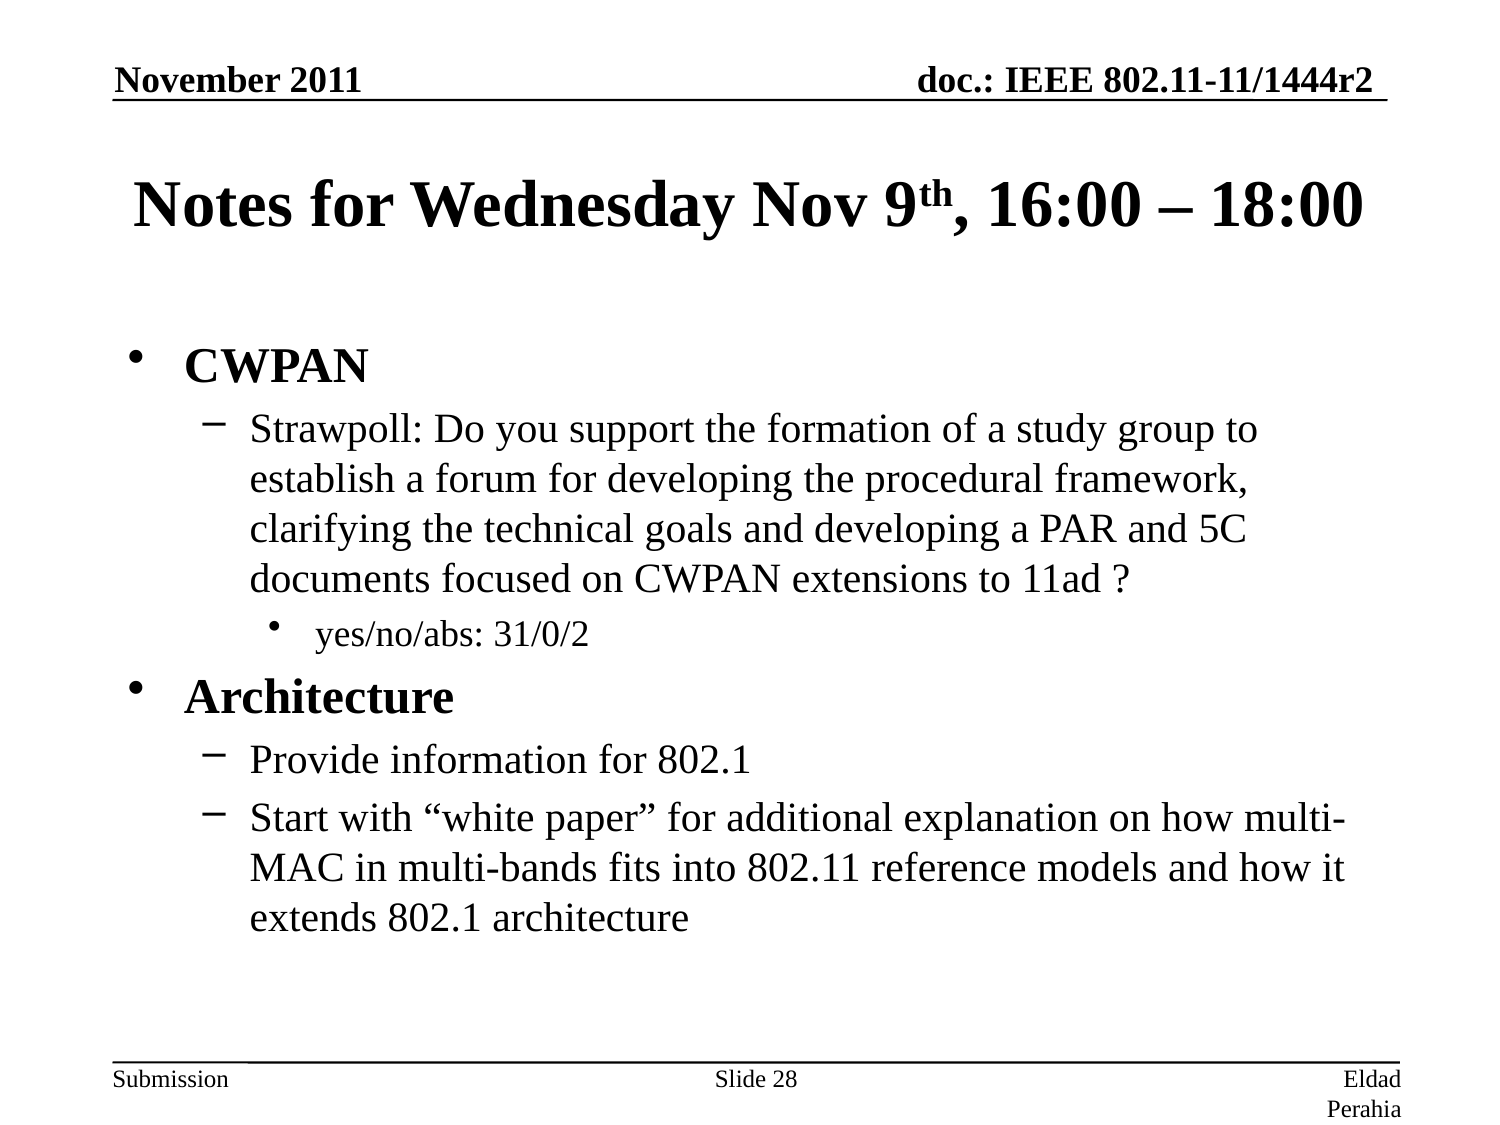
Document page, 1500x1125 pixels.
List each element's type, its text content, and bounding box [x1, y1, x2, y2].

title Notes for Wednesday Nov 9th, 16:00 – 18:00 [112, 112, 1388, 288]
list CWPAN Strawpoll: Do you support the formation of a study group to establish a forum for developing the procedural framework, clarifying the technical goals and developing a PAR and 5C documents focused on CWPAN extensions to 11ad ? yes/no/abs: 31/0/2 Architecture Provide information for 802.1 Start with “white paper” for additional explanation on how multi-MAC in multi-bands fits into 802.11 reference models and how it extends 802.1 architecture [112, 324, 1388, 1001]
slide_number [114, 54, 366, 101]
slide_number Slide 28 [712, 1061, 800, 1093]
footer Eldad Perahia, Intel Corporation [1324, 1061, 1402, 1093]
